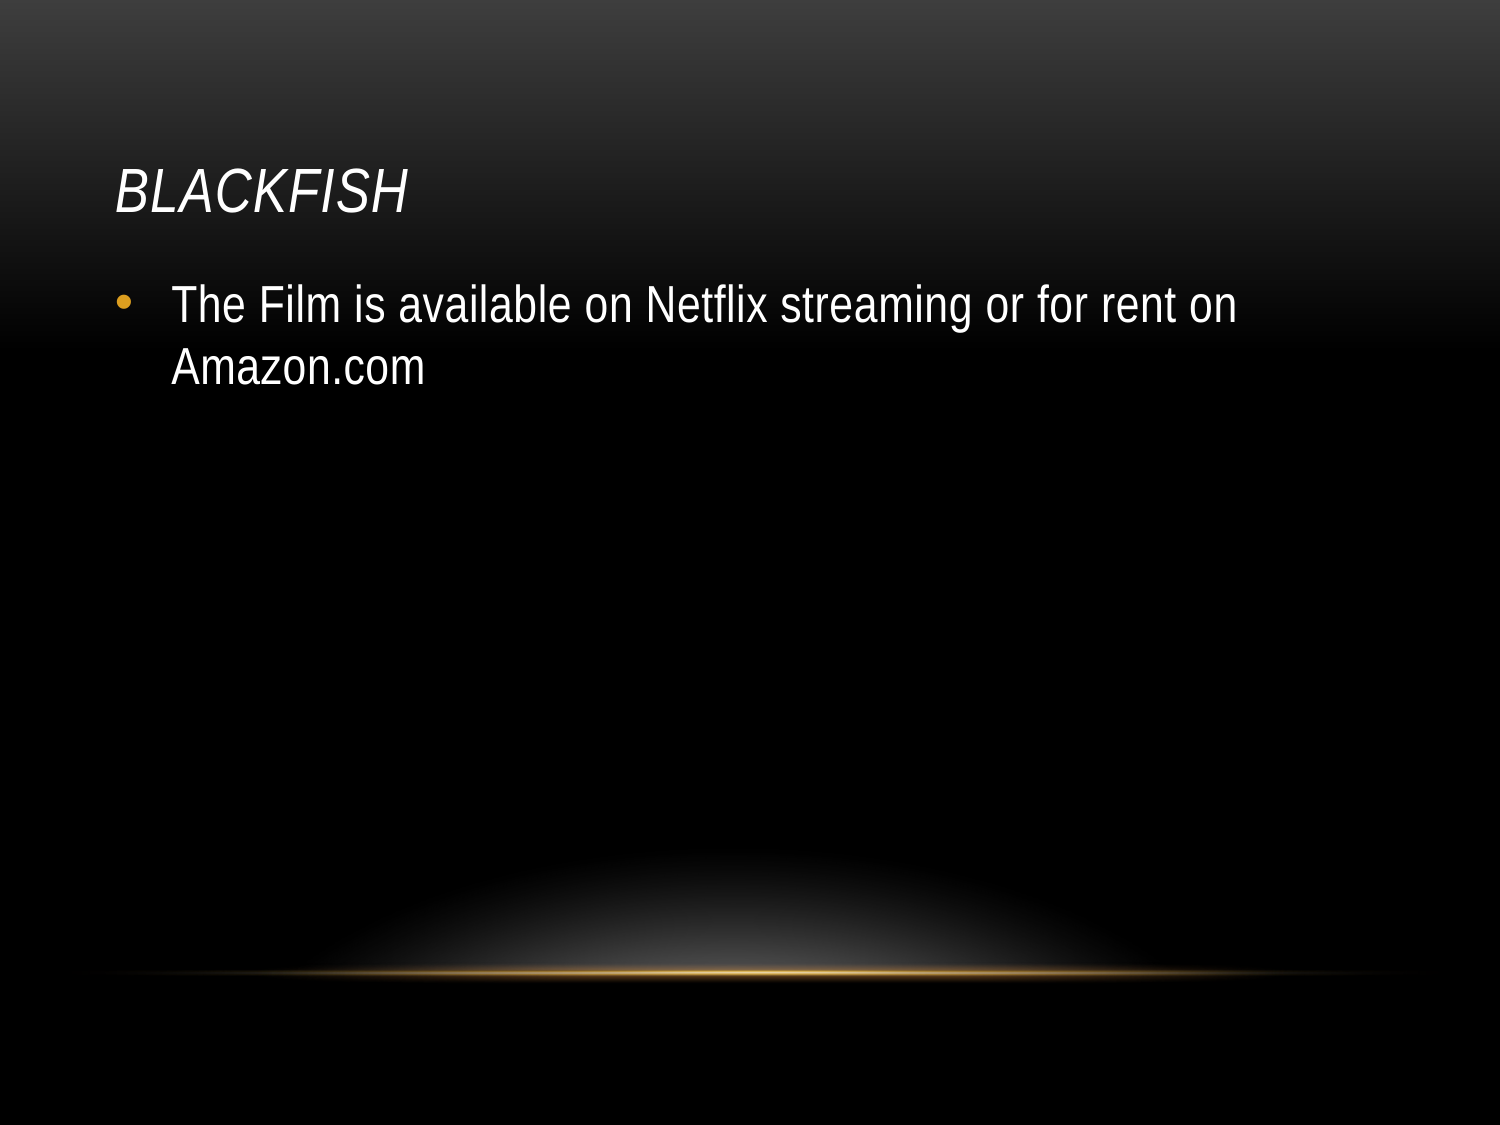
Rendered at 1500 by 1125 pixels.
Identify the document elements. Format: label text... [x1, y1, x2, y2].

list The Film is available on Netflix streaming or for rent on Amazon.com [99, 262, 1400, 938]
picture [0, 0, 1500, 1125]
title BLackFisH [99, 45, 1400, 233]
